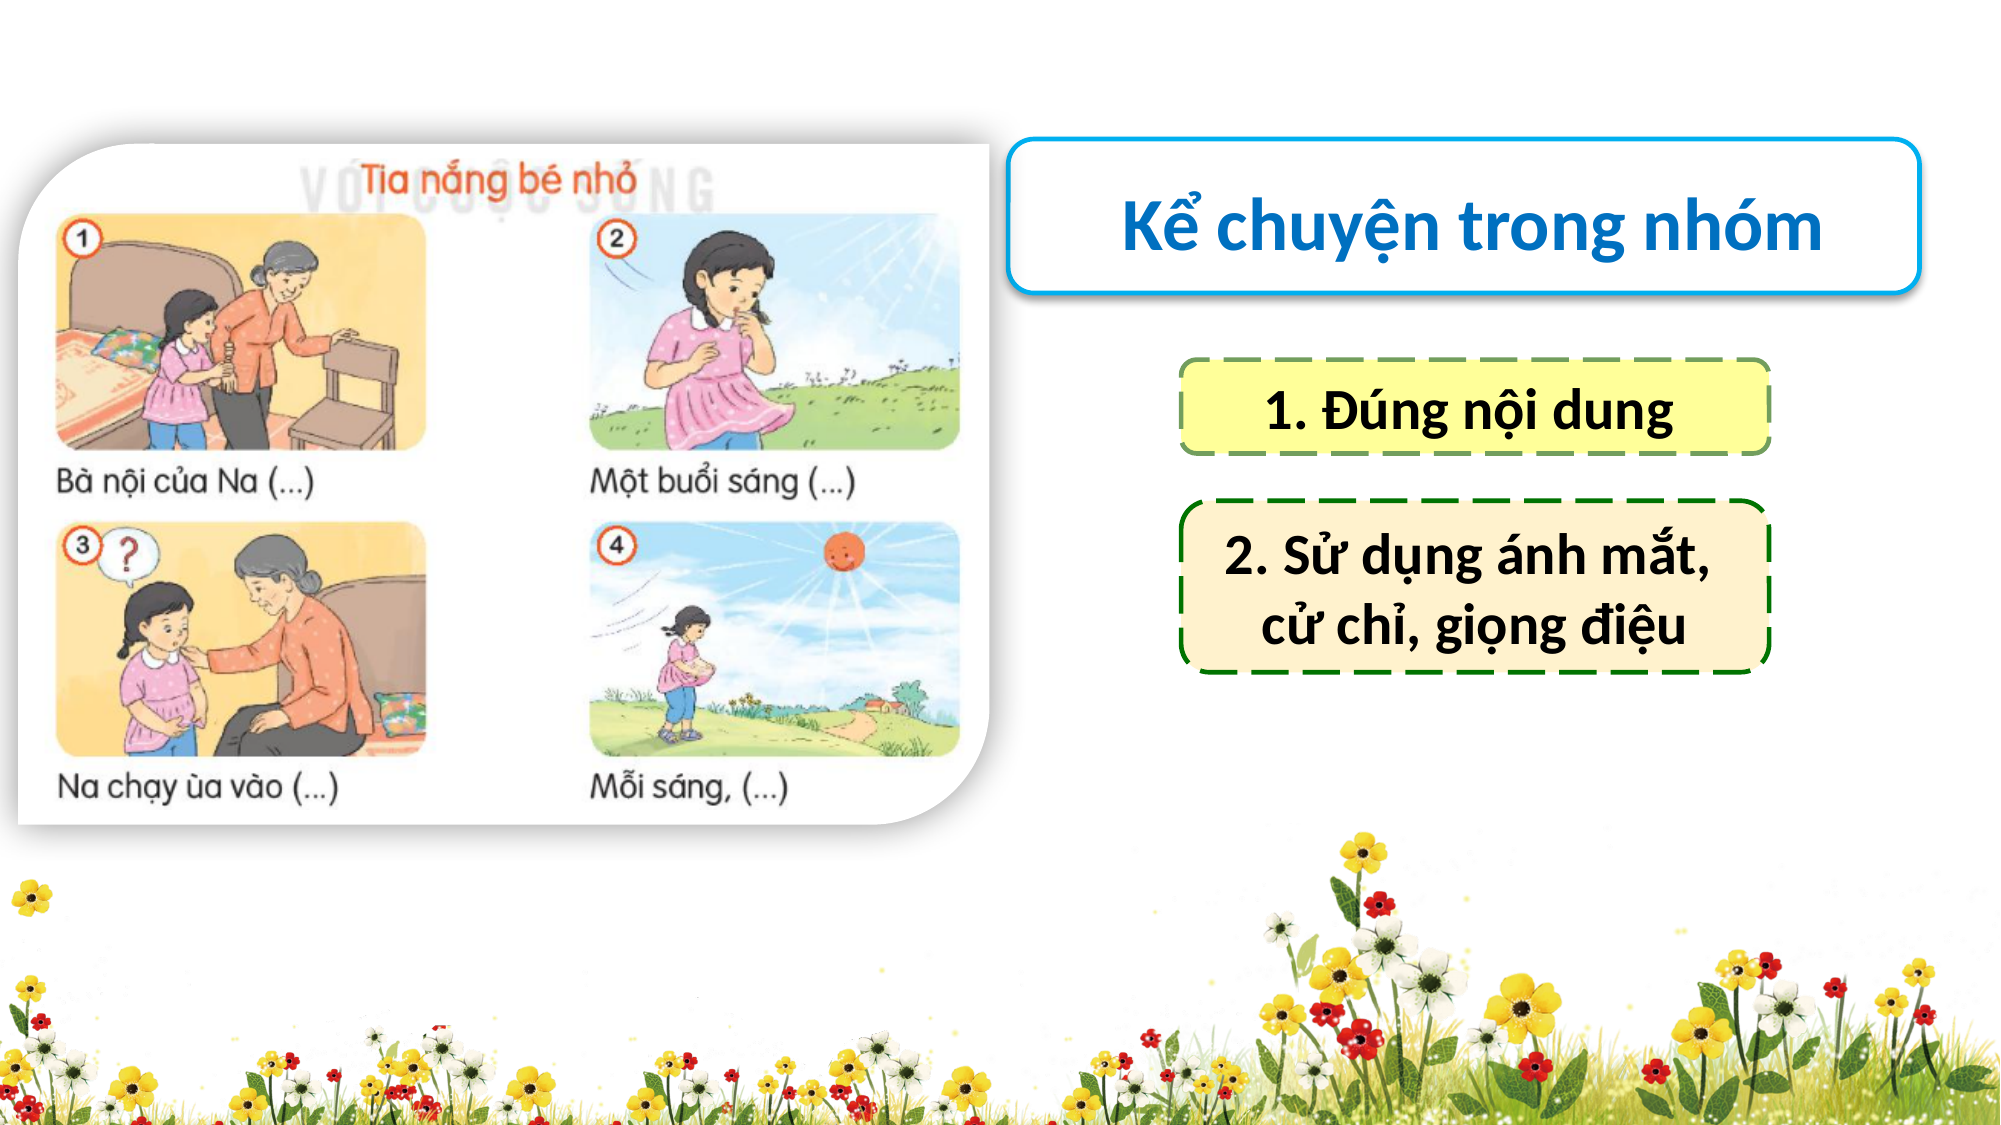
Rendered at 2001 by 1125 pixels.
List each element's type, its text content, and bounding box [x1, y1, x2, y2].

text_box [1008, 139, 1920, 294]
text_box 1. Đúng nội dung [1181, 359, 1770, 454]
picture [25, 151, 983, 818]
text_box 2. Sử dụng ánh mắt, cử chỉ, giọng điệu [1181, 500, 1770, 673]
picture [0, 823, 2000, 1125]
